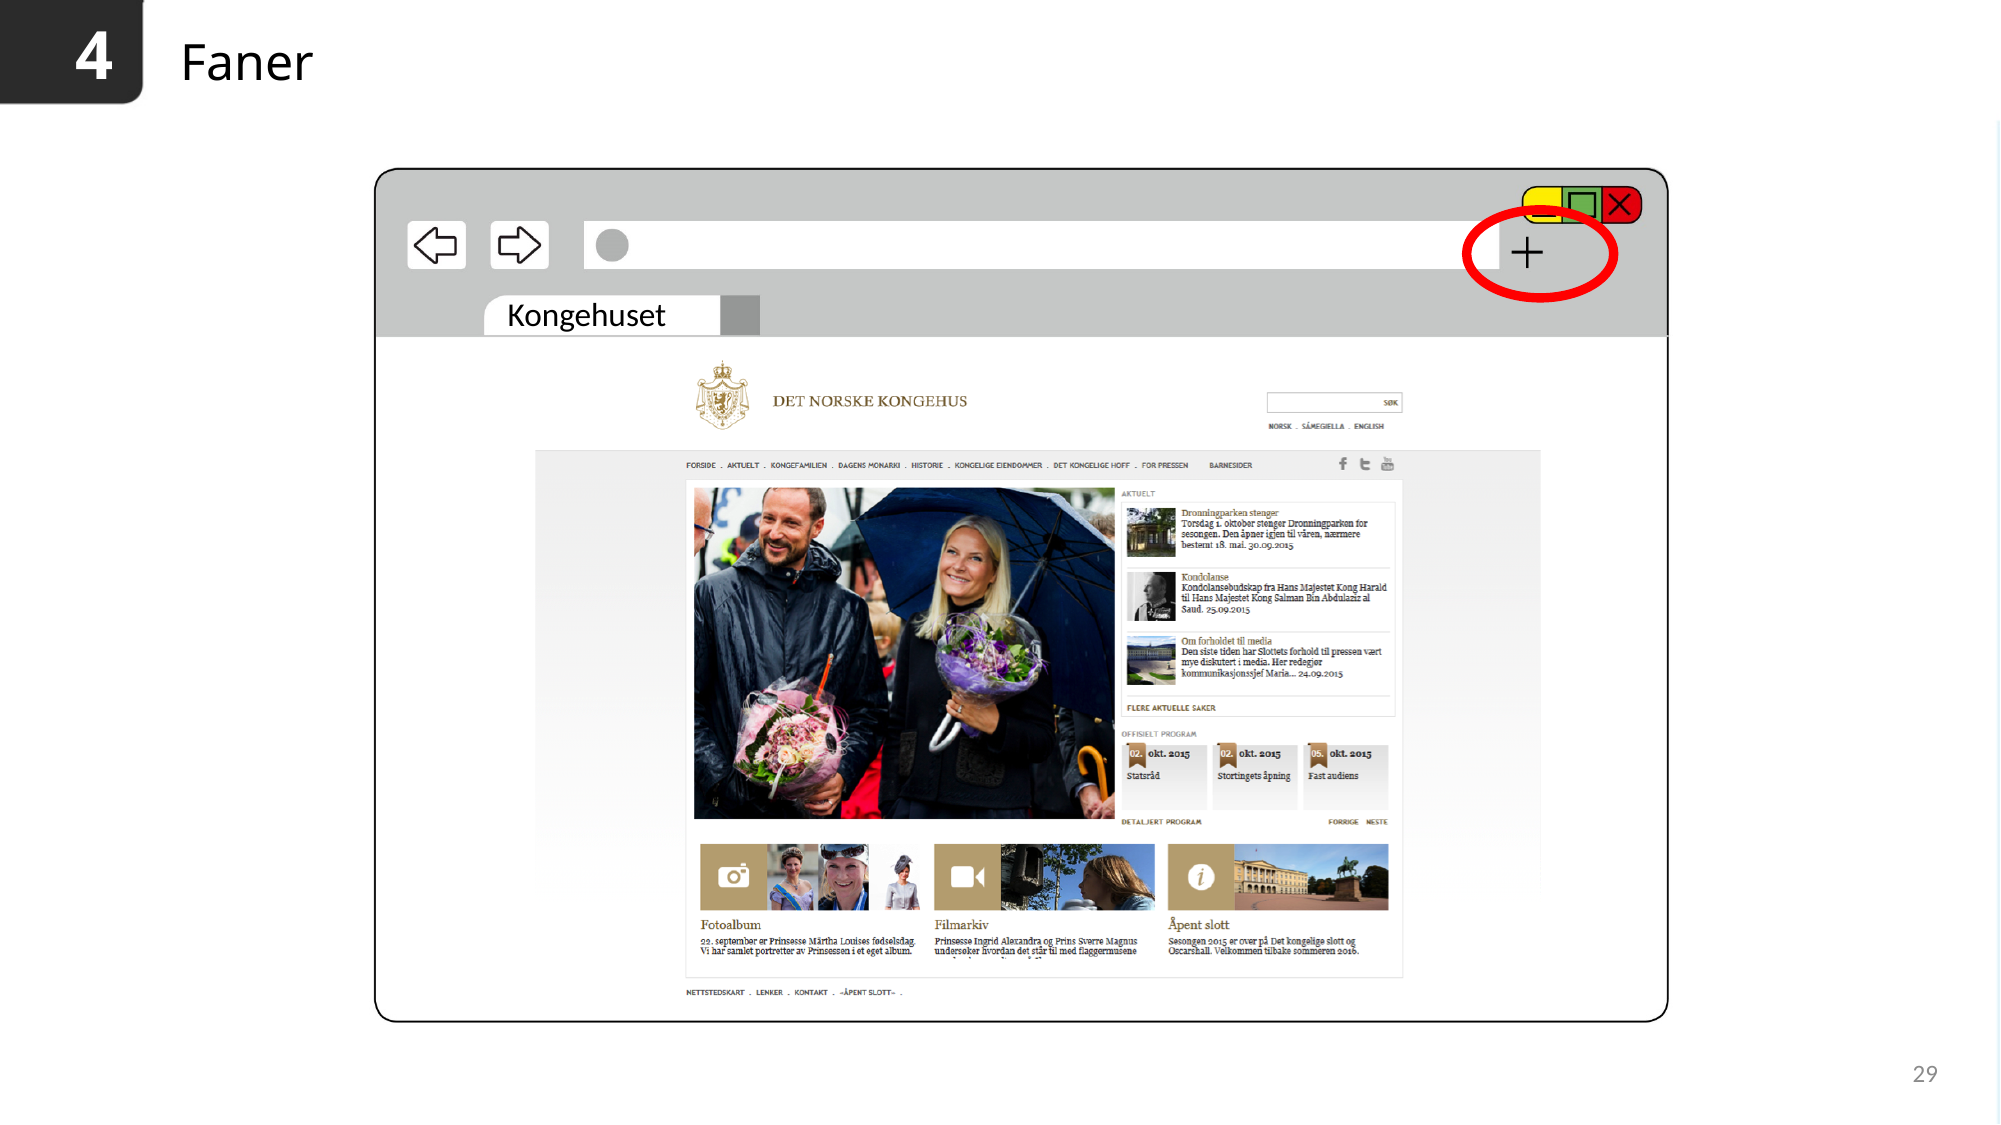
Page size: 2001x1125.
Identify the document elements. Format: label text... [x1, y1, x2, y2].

text_box 4 [60, 20, 188, 95]
picture [0, 0, 2000, 1124]
slide_number 29 [1733, 1042, 1954, 1103]
title Faner [188, 34, 1864, 95]
